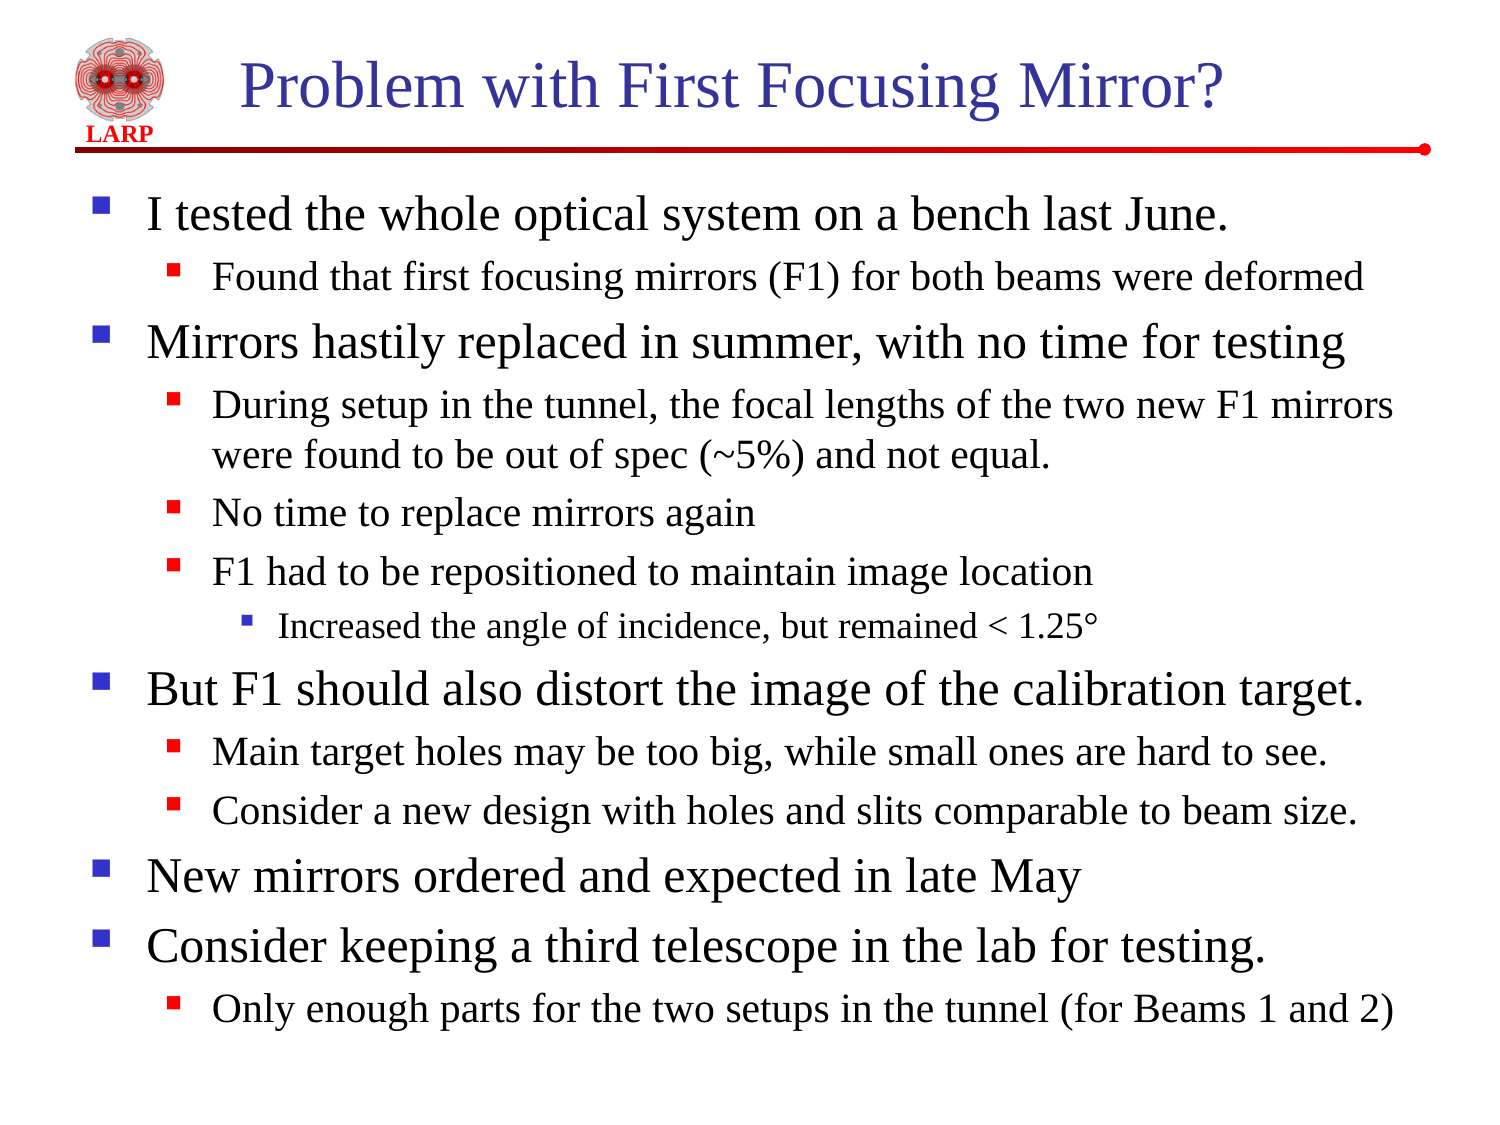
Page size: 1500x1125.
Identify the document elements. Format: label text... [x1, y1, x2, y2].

picture [74, 37, 165, 122]
list I tested the whole optical system on a bench last June. Found that first focusing mirrors (F1) for both beams were deformed Mirrors hastily replaced in summer, with no time for testing During setup in the tunnel, the focal lengths of the two new F1 mirrors were found to be out of spec (~5%) and not equal. No time to replace mirrors again F1 had to be repositioned to maintain image location Increased the angle of incidence, but remained < 1.25° But F1 should also distort the image of the calibration target. Main target holes may be too big, while small ones are hard to see. Consider a new design with holes and slits comparable to beam size. New mirrors ordered and expected in late May Consider keeping a third telescope in the lab for testing. Only enough parts for the two setups in the tunnel (for Beams 1 and 2) [74, 172, 1426, 1050]
title Problem with First Focusing Mirror? [224, 36, 1425, 129]
